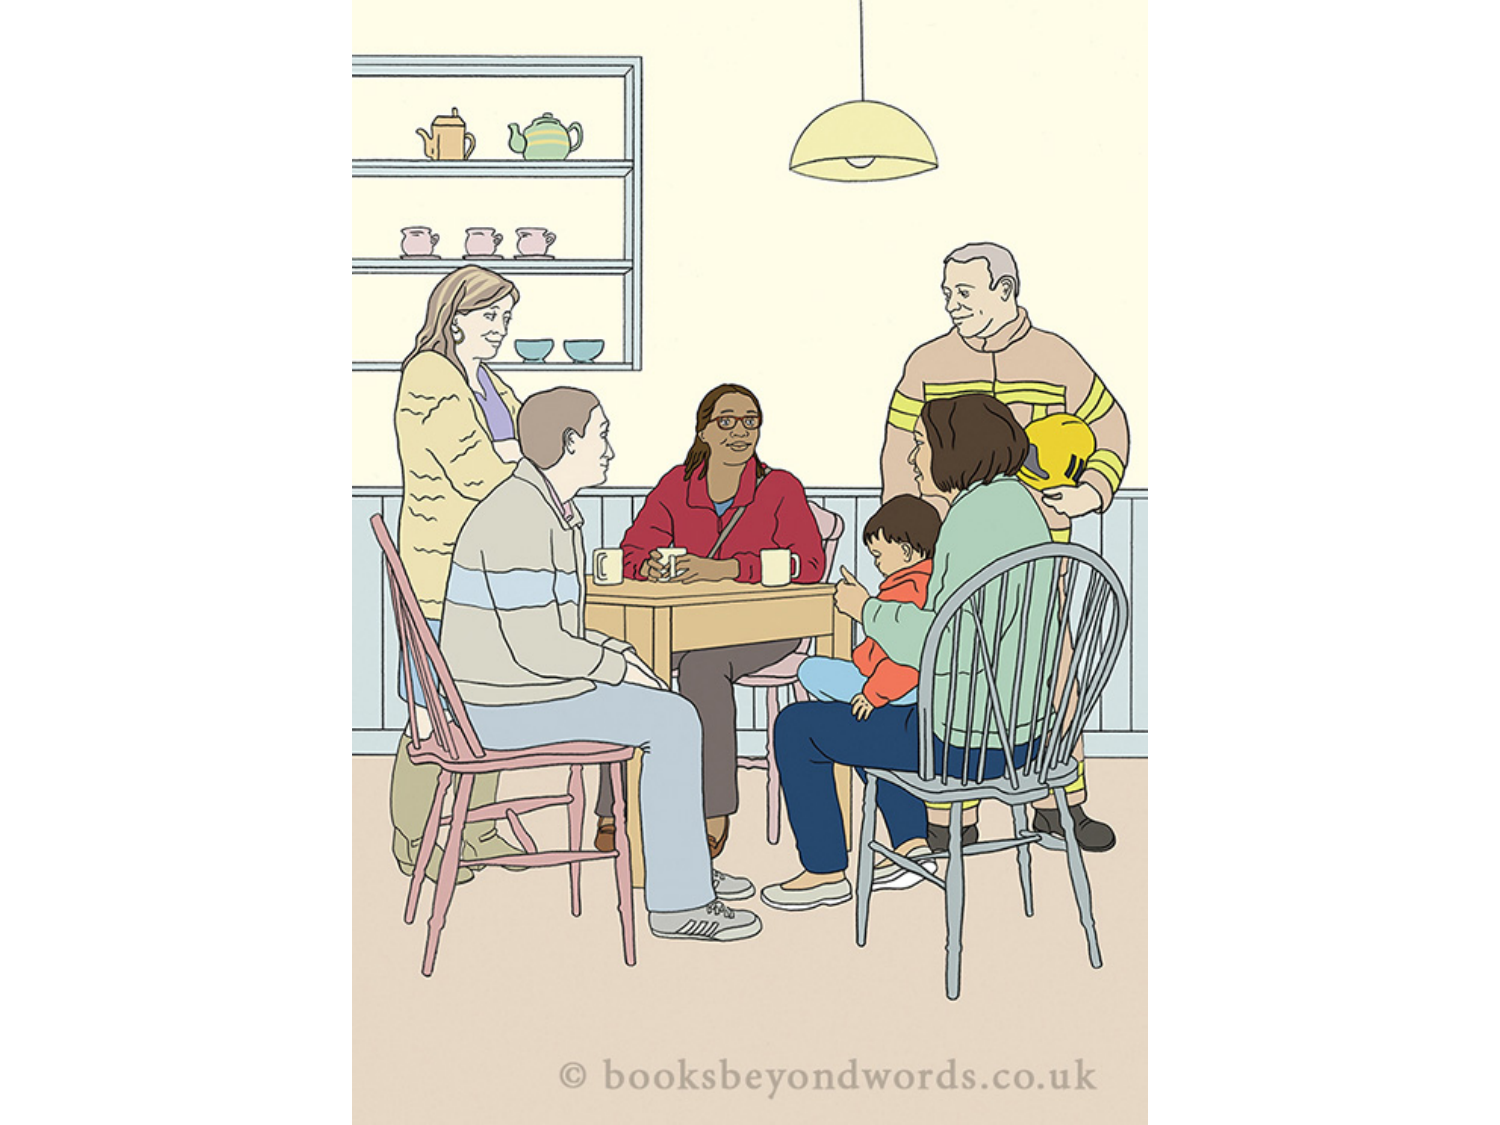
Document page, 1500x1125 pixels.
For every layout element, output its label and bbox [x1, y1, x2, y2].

picture [351, 0, 1148, 1125]
